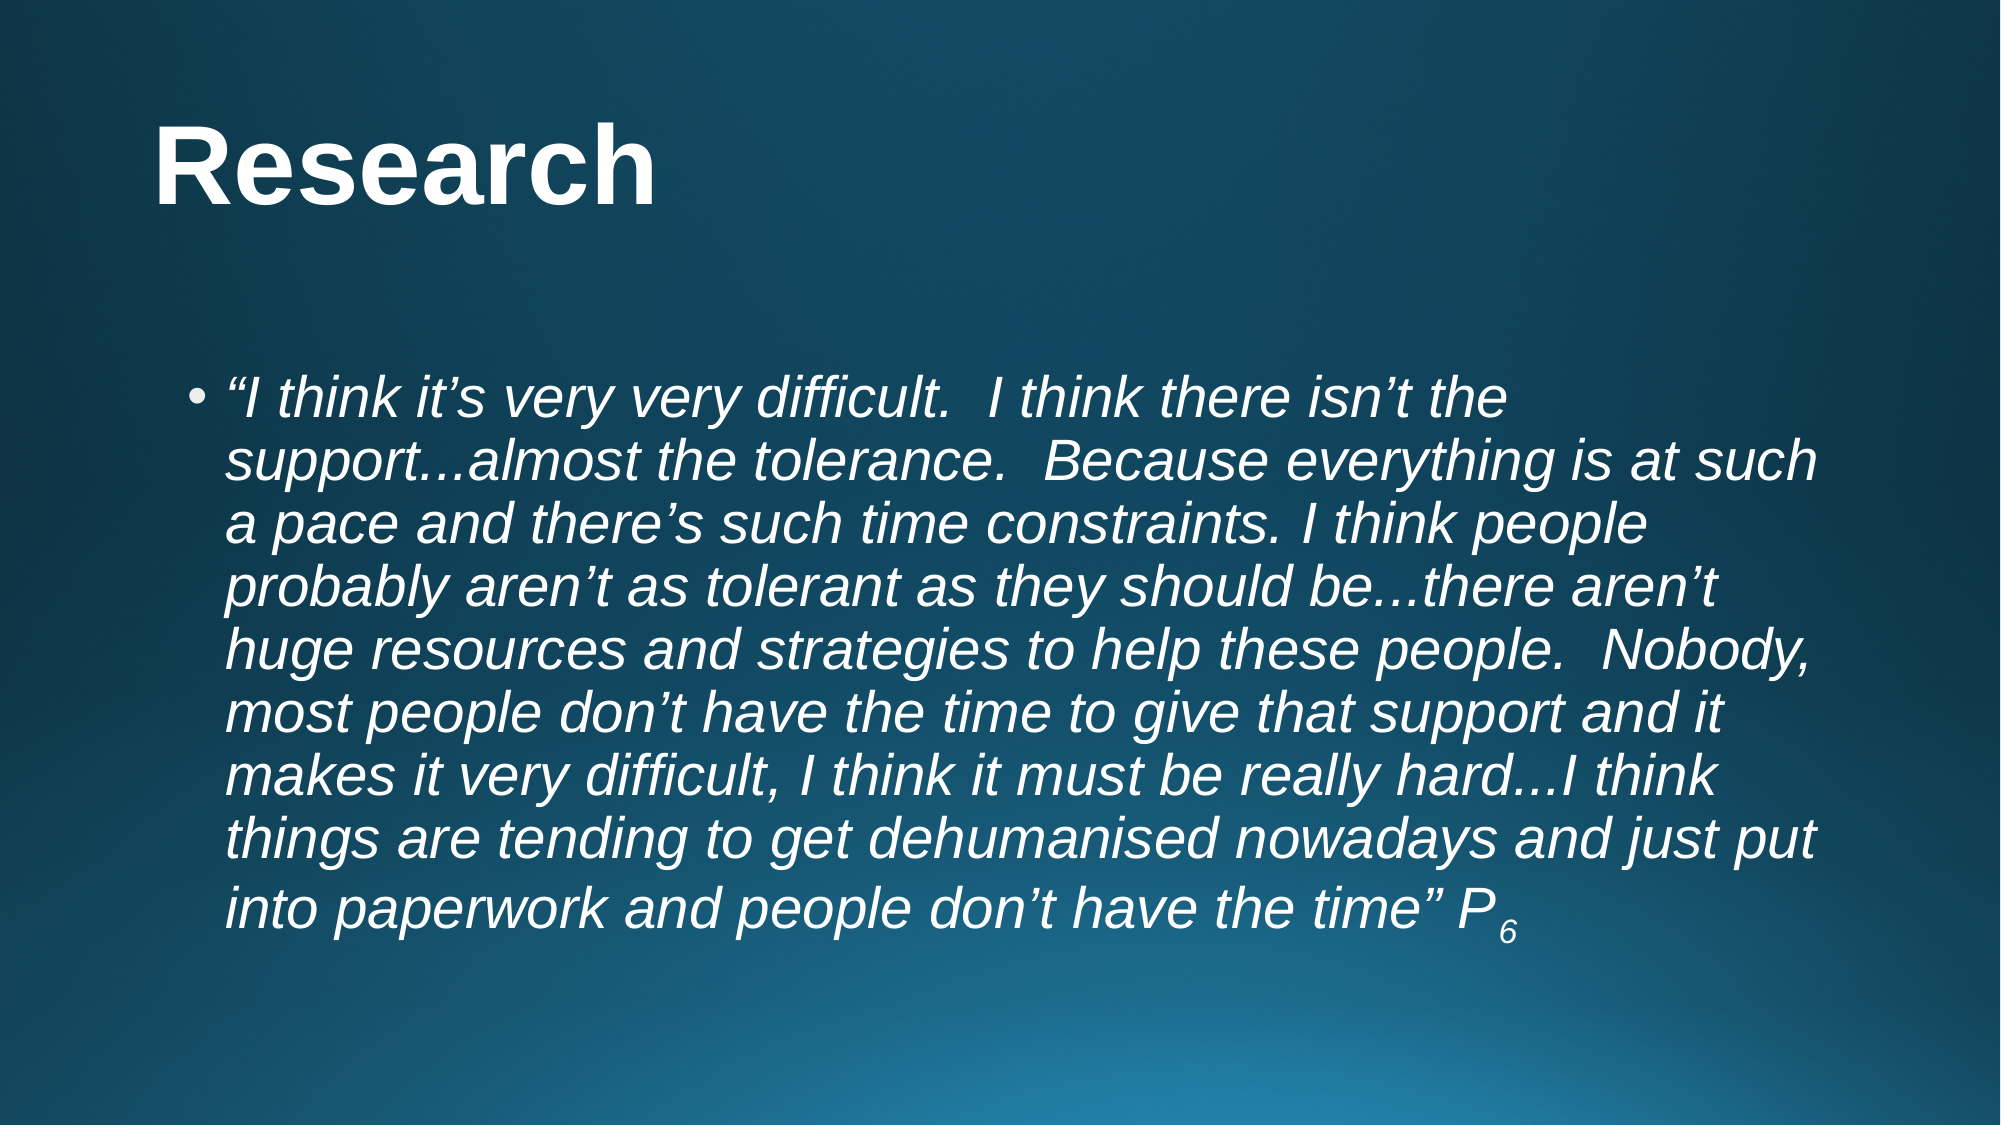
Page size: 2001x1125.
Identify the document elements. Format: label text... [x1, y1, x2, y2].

title Research [137, 59, 1863, 278]
list “I think it’s very very difficult. I think there isn’t the support...almost the tolerance. Because everything is at such a pace and there’s such time constraints. I think people probably aren’t as tolerant as they should be...there aren’t huge resources and strategies to help these people. Nobody, most people don’t have the time to give that support and it makes it very difficult, I think it must be really hard...I think things are tending to get dehumanised nowadays and just put into paperwork and people don’t have the time” P6 [172, 360, 1852, 1074]
picture [0, 0, 2001, 1125]
